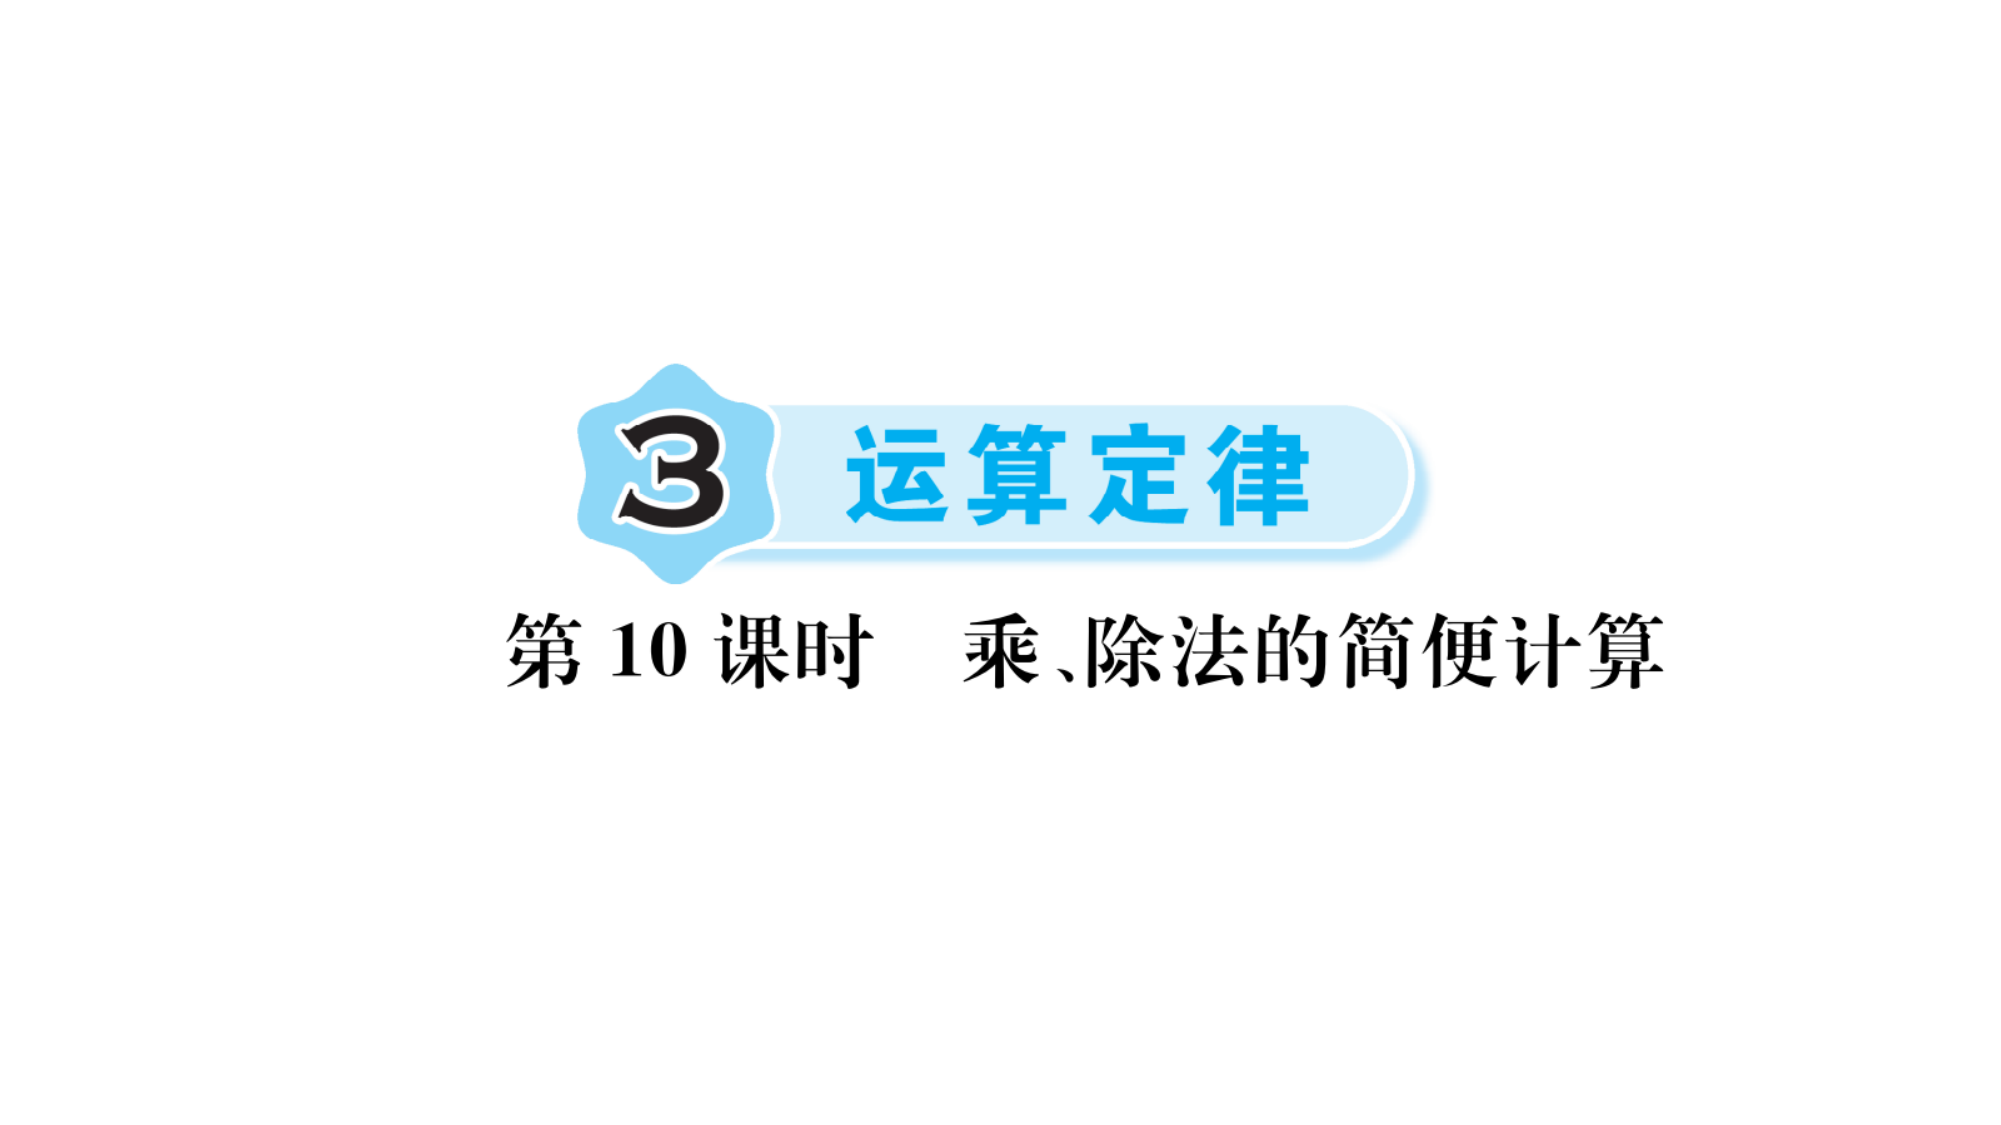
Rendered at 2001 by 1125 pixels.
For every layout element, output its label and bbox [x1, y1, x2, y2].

picture [480, 355, 1673, 703]
